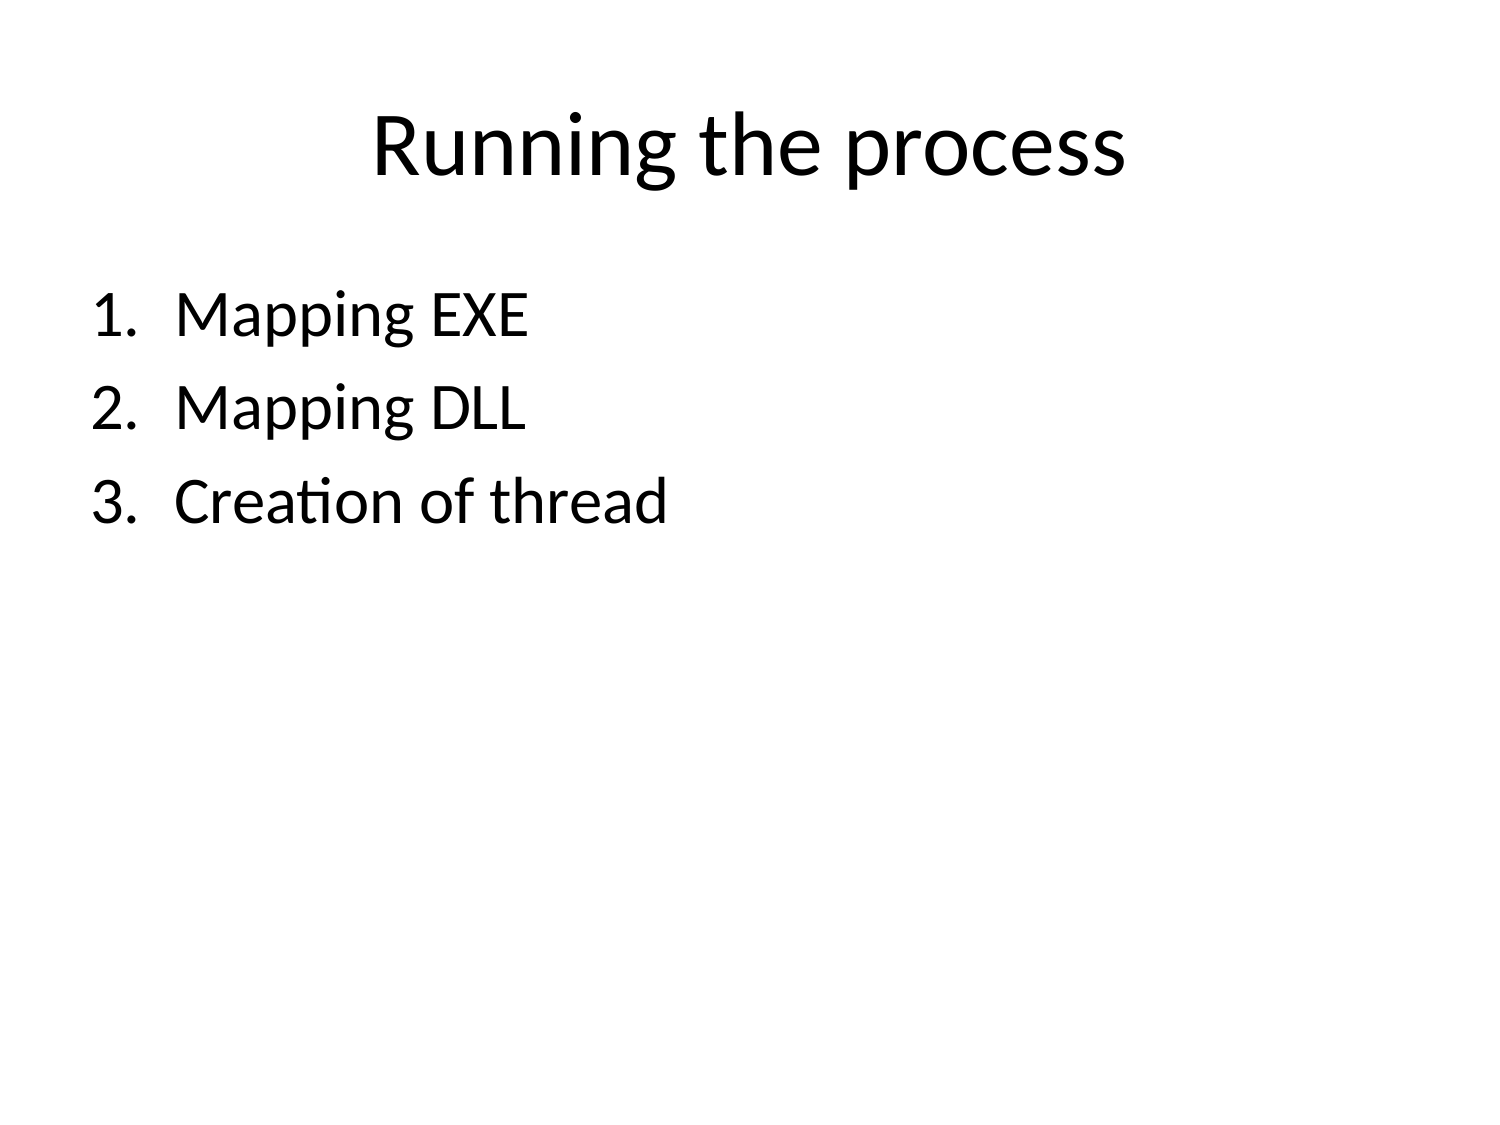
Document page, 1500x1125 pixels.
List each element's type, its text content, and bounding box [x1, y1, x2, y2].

list Mapping EXE Mapping DLL Creation of thread [75, 262, 1425, 1005]
title Running the process [75, 45, 1425, 233]
